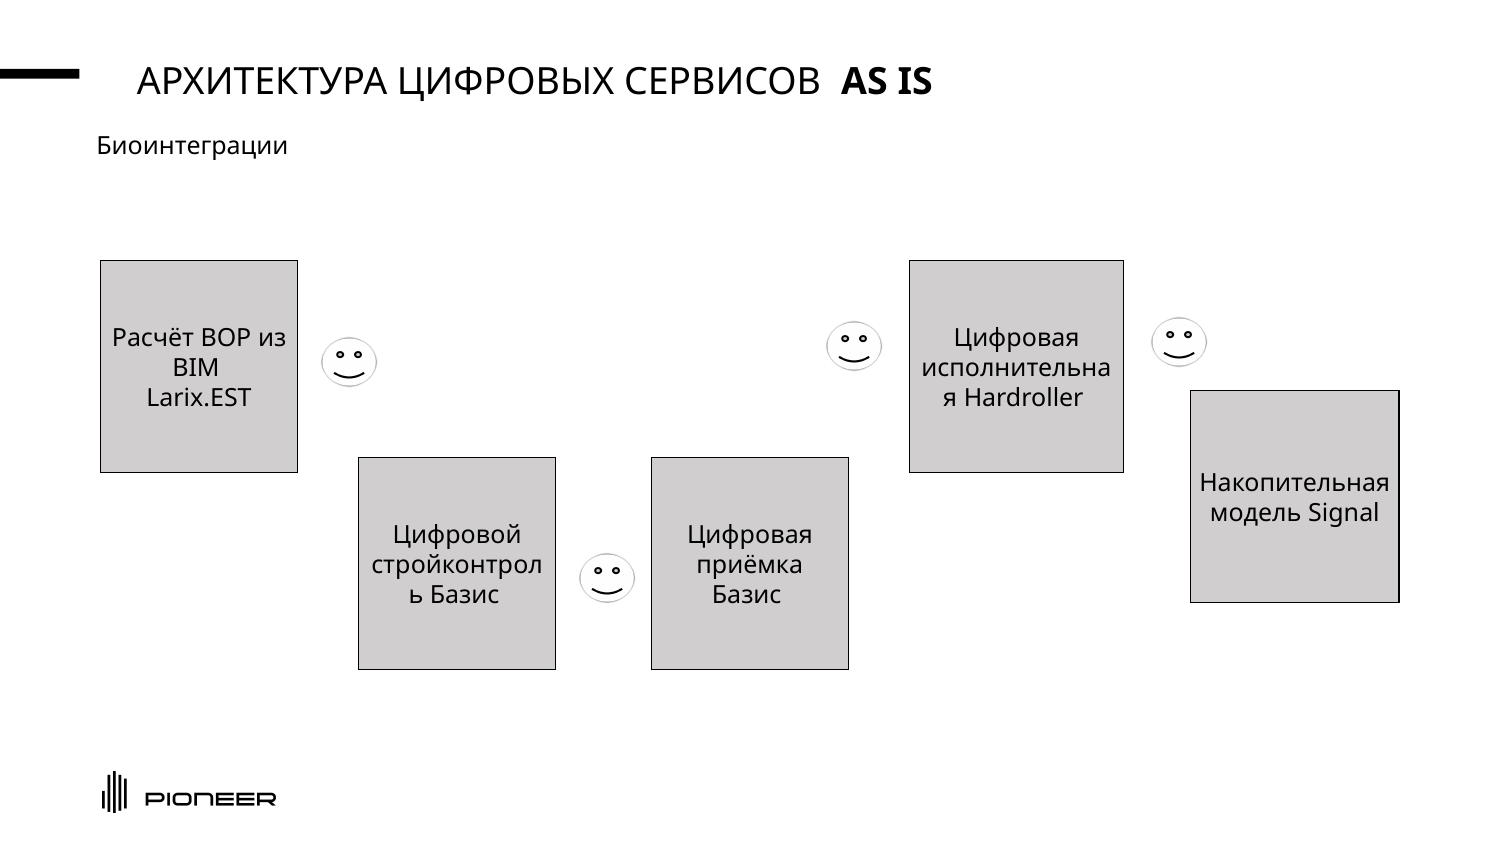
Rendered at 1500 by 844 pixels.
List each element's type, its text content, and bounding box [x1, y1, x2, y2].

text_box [100, 260, 1400, 670]
text_box [0, 68, 81, 80]
text_box 4. Среда общих данных [199, 34, 1462, 84]
text_box Биоинтеграции [84, 124, 737, 210]
text_box АРХИТЕКТУРА ЦИФРОВЫХ СЕРВИСОВ AS IS [122, 49, 948, 109]
picture [102, 771, 276, 813]
